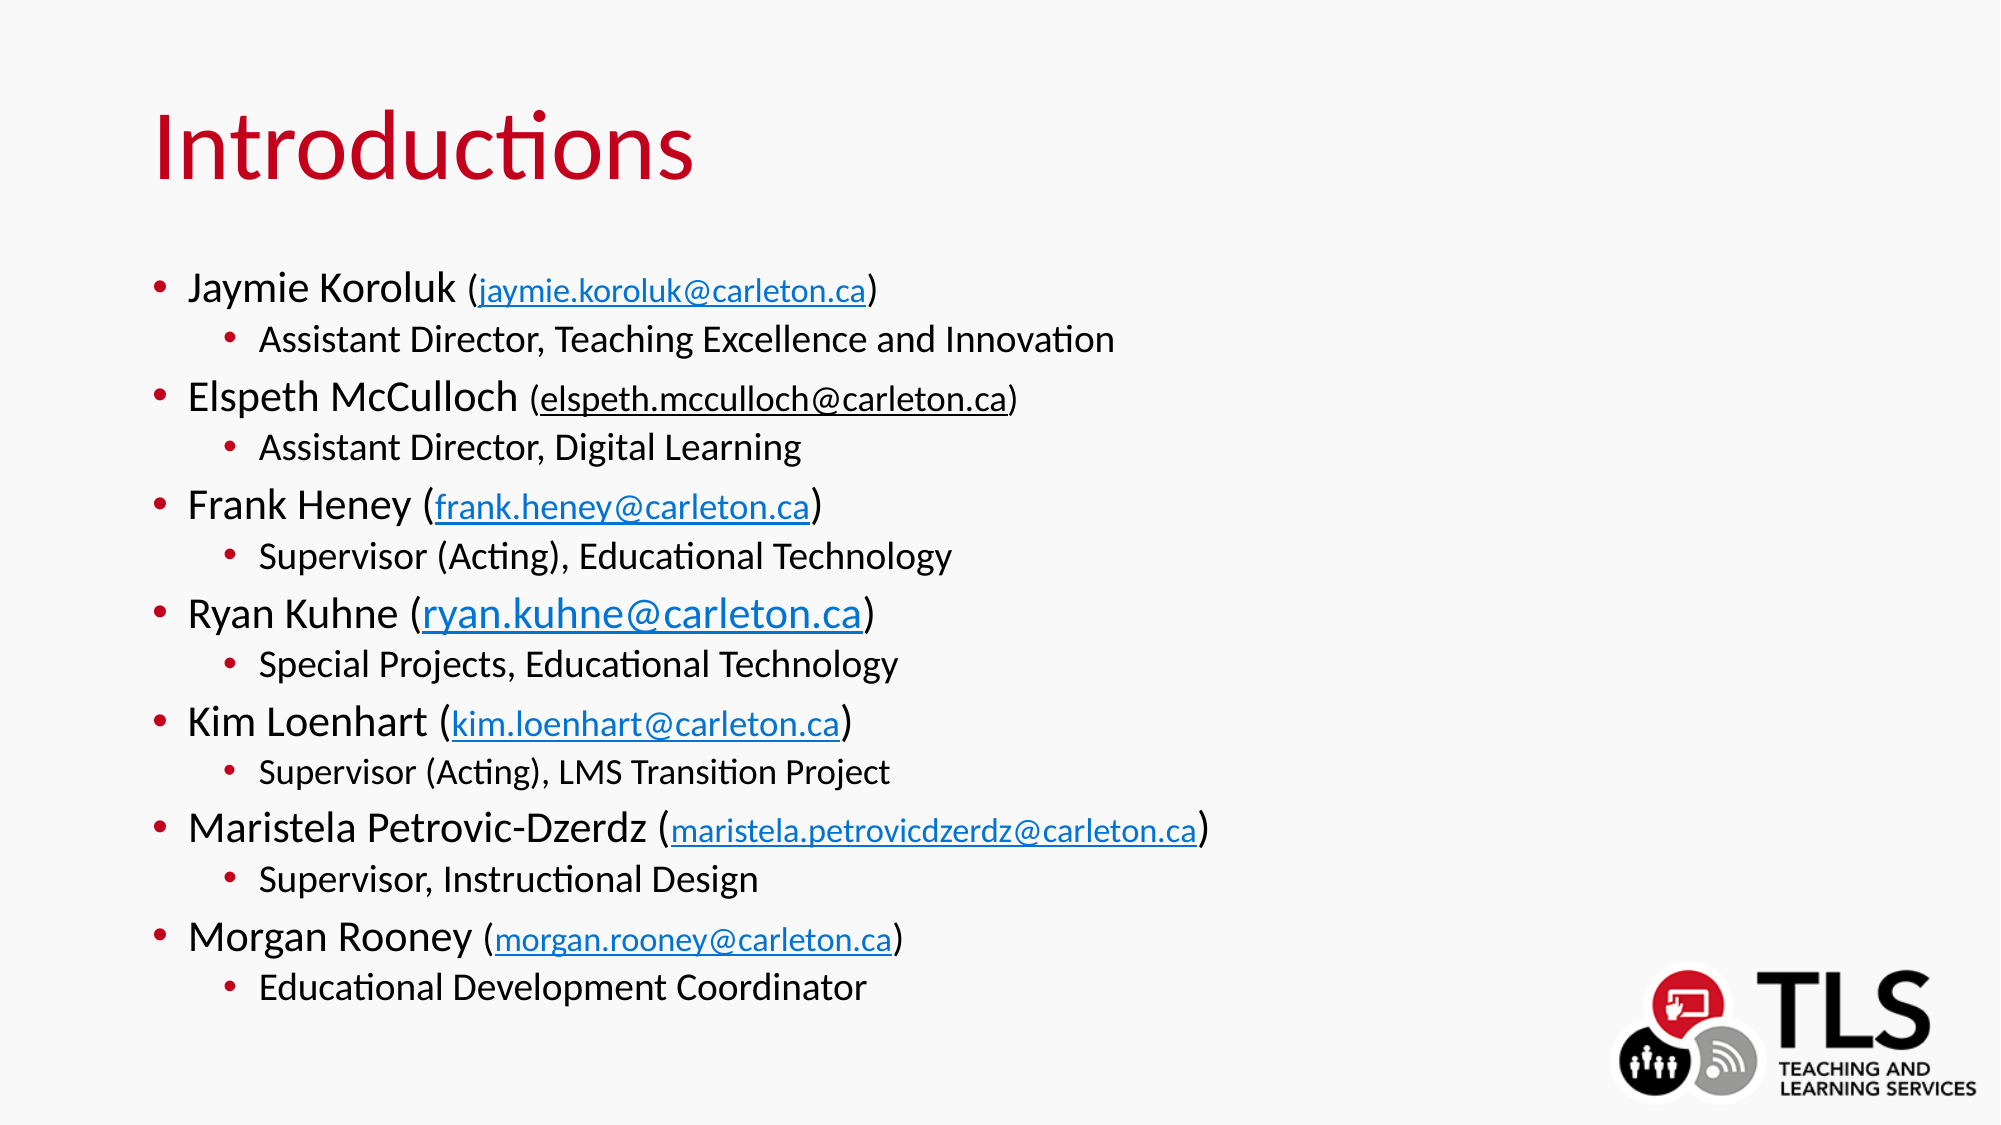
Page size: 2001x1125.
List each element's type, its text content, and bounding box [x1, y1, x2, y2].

picture [1603, 954, 1983, 1113]
title Introductions [137, 35, 1863, 209]
list Jaymie Koroluk (jaymie.koroluk@carleton.ca) Assistant Director, Teaching Excellence and Innovation Elspeth McCulloch (elspeth.mcculloch@carleton.ca) Assistant Director, Digital Learning Frank Heney (frank.heney@carleton.ca) Supervisor (Acting), Educational Technology Ryan Kuhne (ryan.kuhne@carleton.ca) Special Projects, Educational Technology Kim Loenhart (kim.loenhart@carleton.ca) Supervisor (Acting), LMS Transition Project Maristela Petrovic-Dzerdz (maristela.petrovicdzerdz@carleton.ca) Supervisor, Instructional Design Morgan Rooney (morgan.rooney@carleton.ca) Educational Development Coordinator [137, 257, 1863, 1024]
